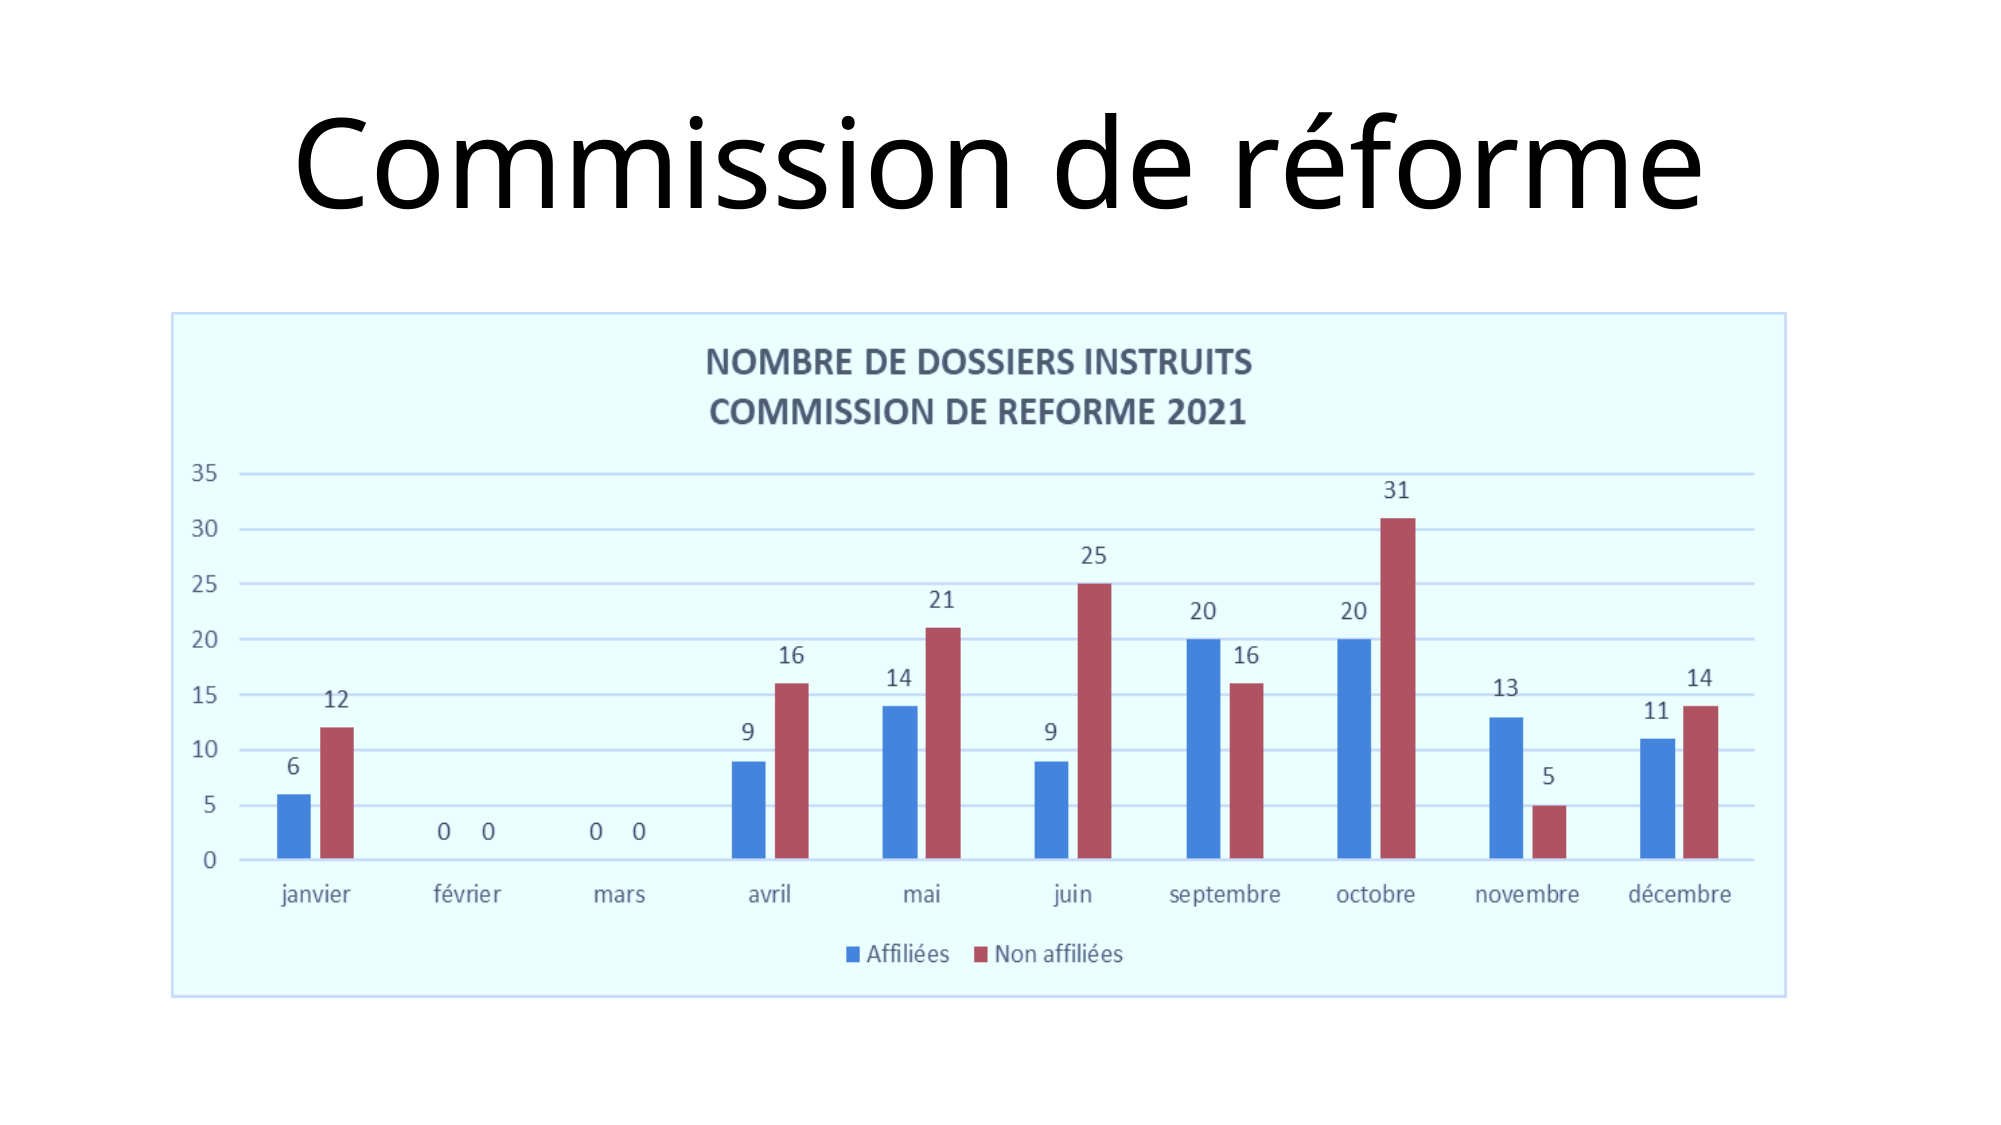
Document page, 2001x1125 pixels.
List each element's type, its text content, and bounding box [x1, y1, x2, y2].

title Commission de réforme [137, 59, 1863, 278]
picture [171, 312, 1787, 998]
